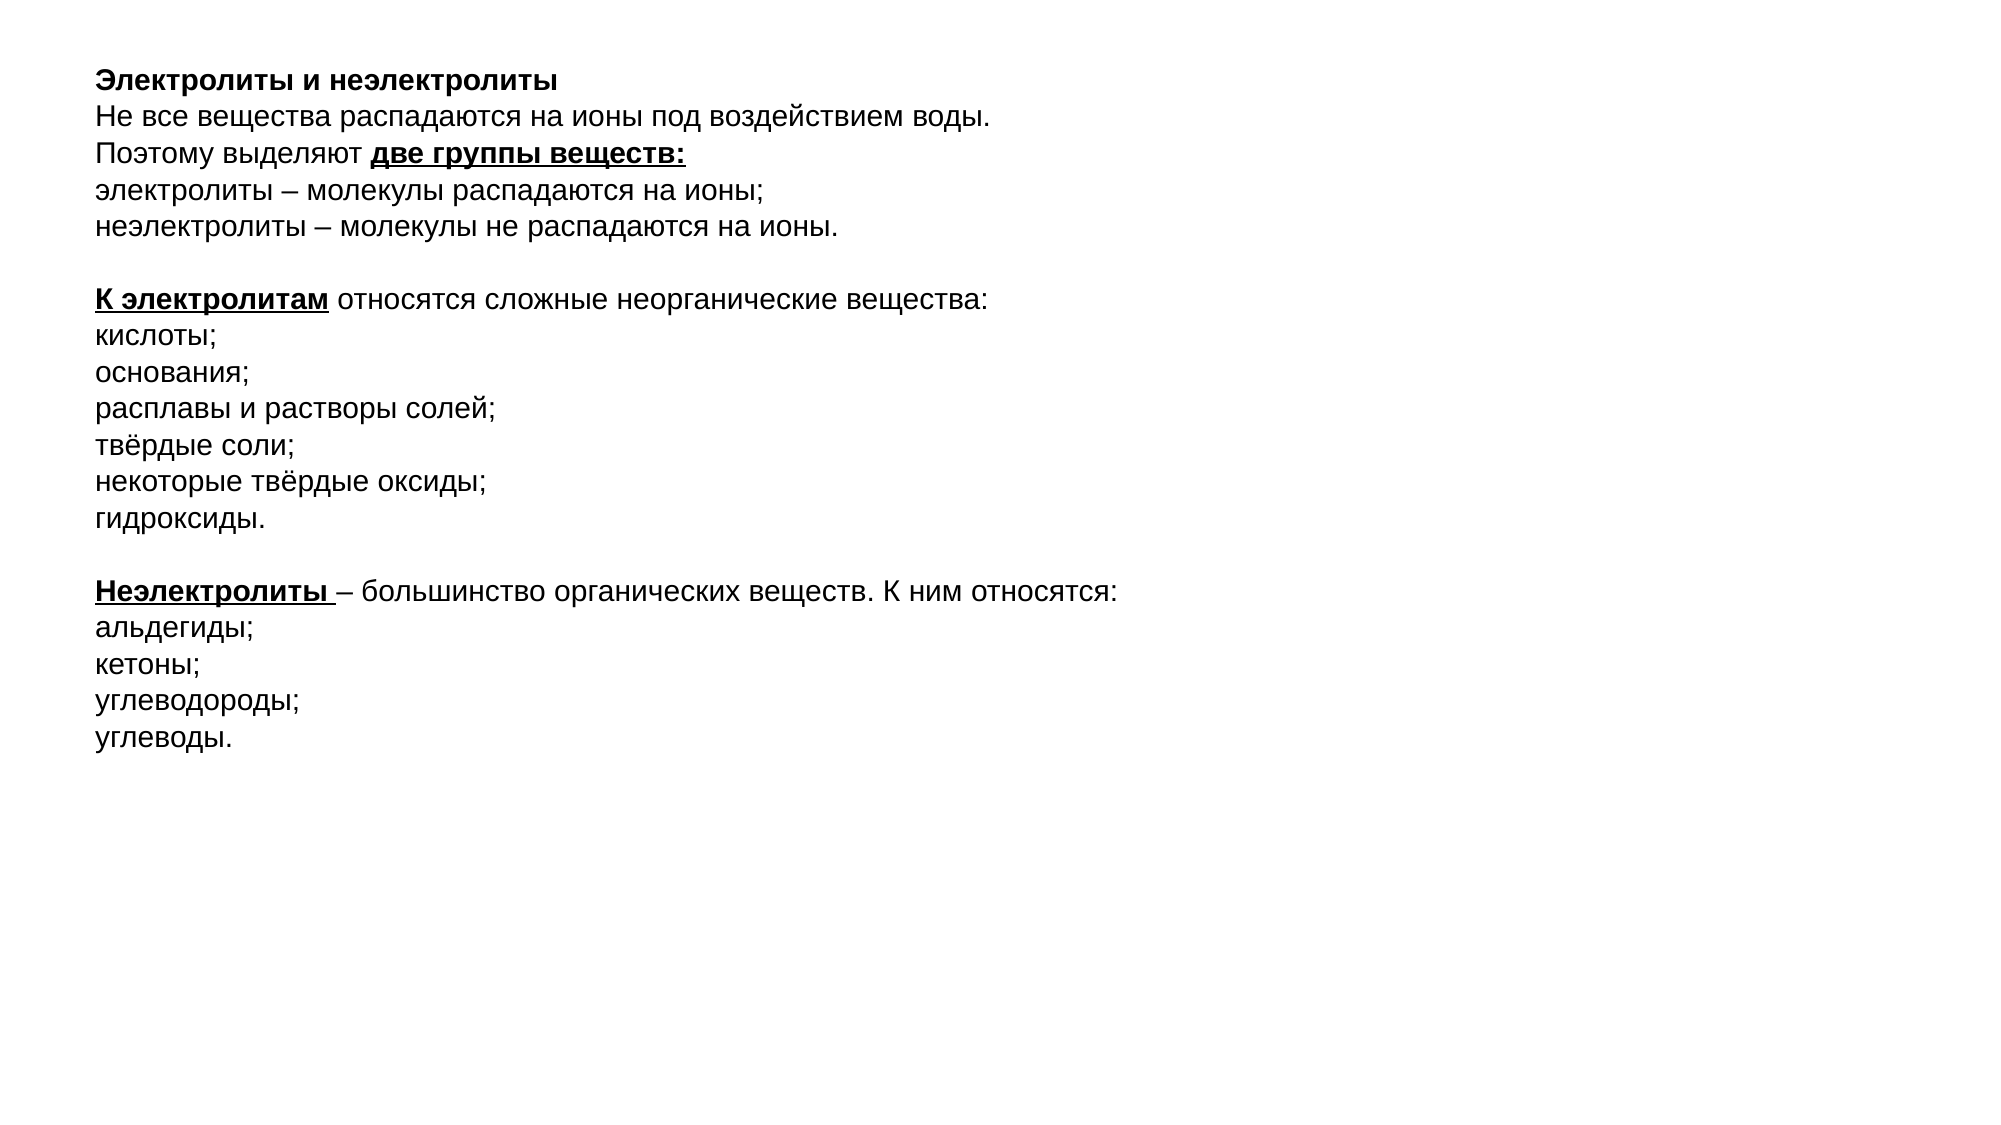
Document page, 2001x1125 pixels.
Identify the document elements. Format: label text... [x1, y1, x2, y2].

list Электролиты и неэлектролиты Не все вещества распадаются на ионы под воздействием воды. Поэтому выделяют две группы веществ: электролиты – молекулы распадаются на ионы; неэлектролиты – молекулы не распадаются на ионы. К электролитам относятся сложные неорганические вещества: кислоты; основания; расплавы и растворы солей; твёрдые соли; некоторые твёрдые оксиды; гидроксиды. Неэлектролиты – большинство органических веществ. К ним относятся: альдегиды; кетоны; углеводороды; углеводы. [79, 57, 1805, 771]
